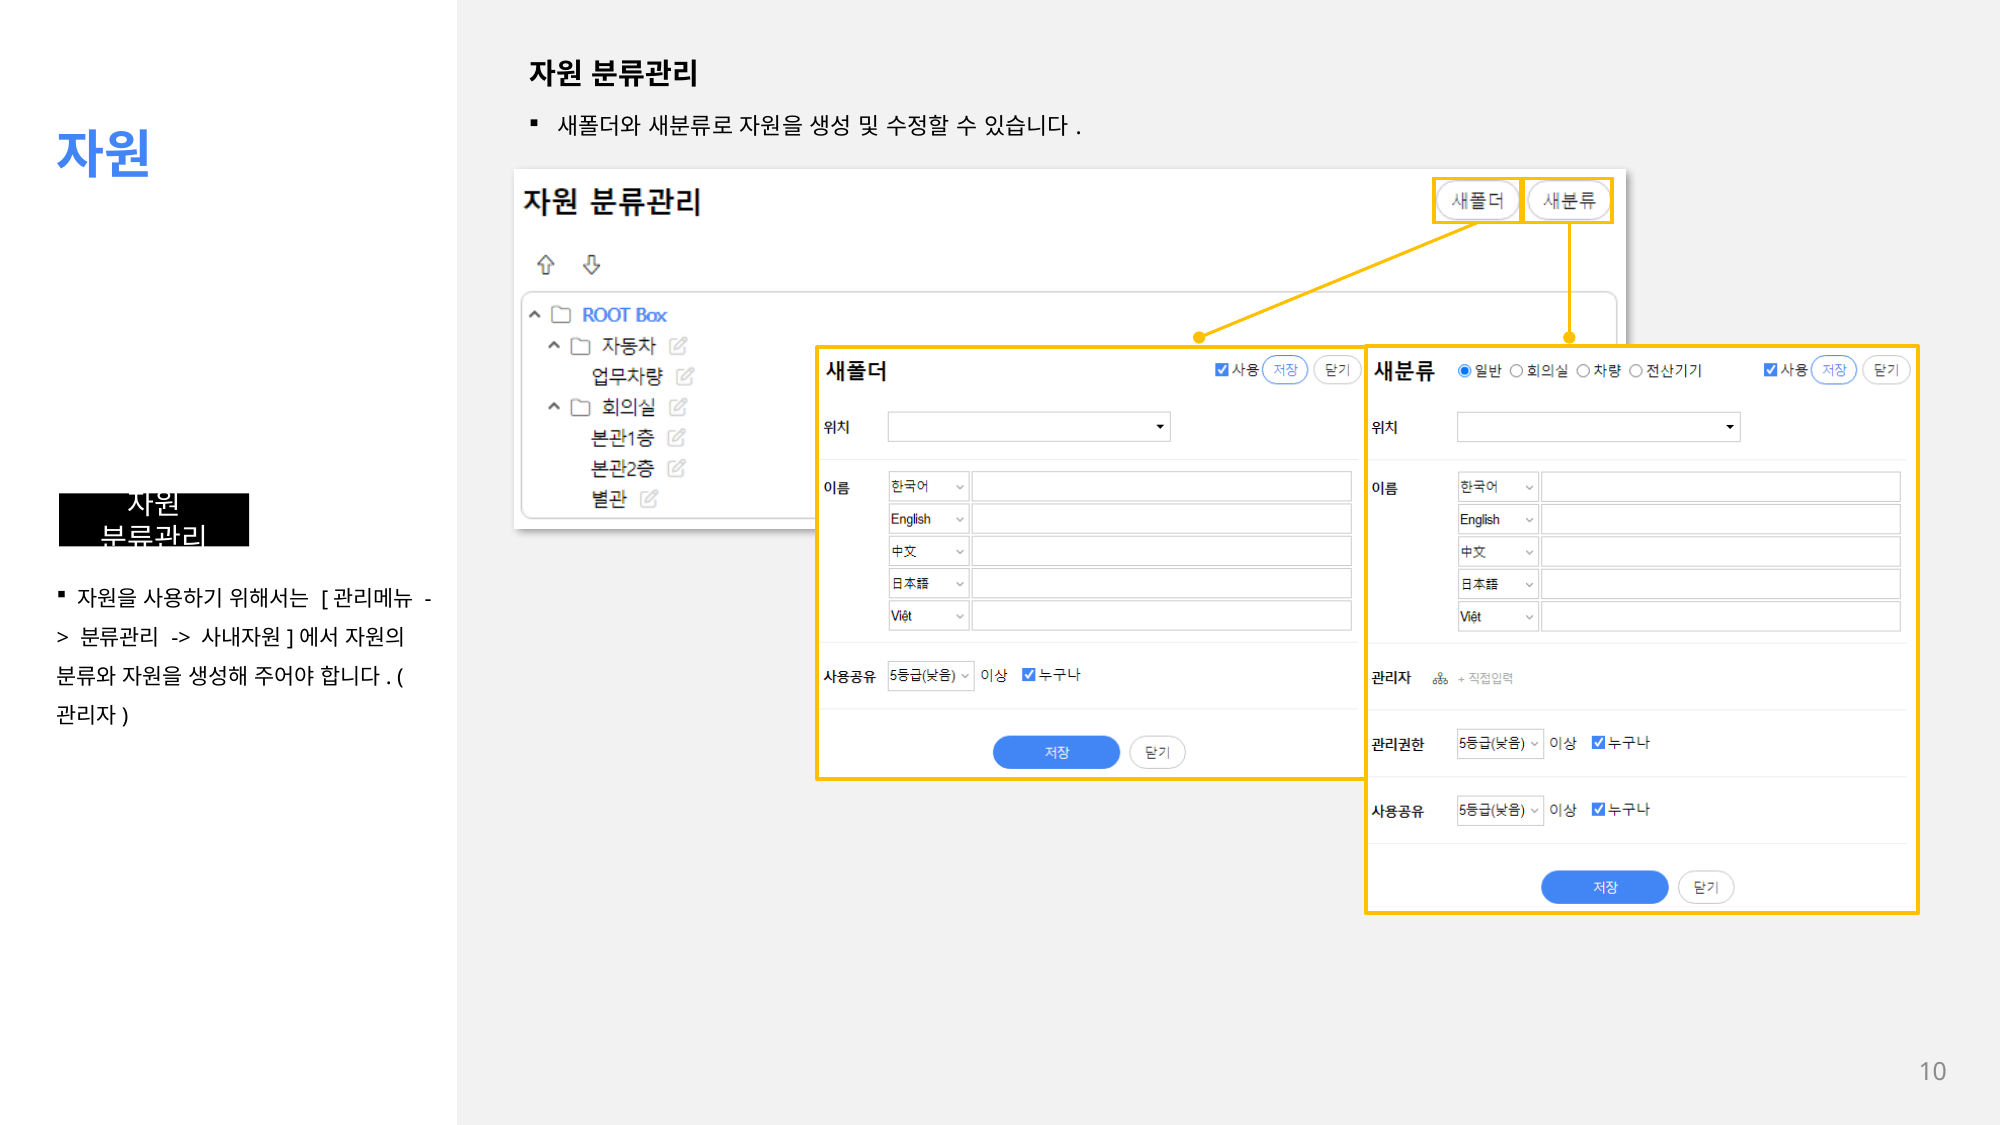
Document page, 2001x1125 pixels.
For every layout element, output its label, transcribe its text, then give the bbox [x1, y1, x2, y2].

text_box 자원을 사용하기 위해서는 [관리메뉴 -> 분류관리 -> 사내자원]에서 자원의 분류와 자원을 생성해 주어야 합니다. (관리자) [41, 563, 457, 736]
text_box 자원 [41, 114, 410, 192]
text_box 자원 분류관리 [514, 30, 869, 90]
text_box 새폴더와 새분류로 자원을 생성 및 수정할 수 있습니다. [514, 90, 1905, 147]
text_box 자원 분류관리 [58, 492, 250, 548]
picture [514, 169, 1917, 912]
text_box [1199, 222, 1478, 338]
